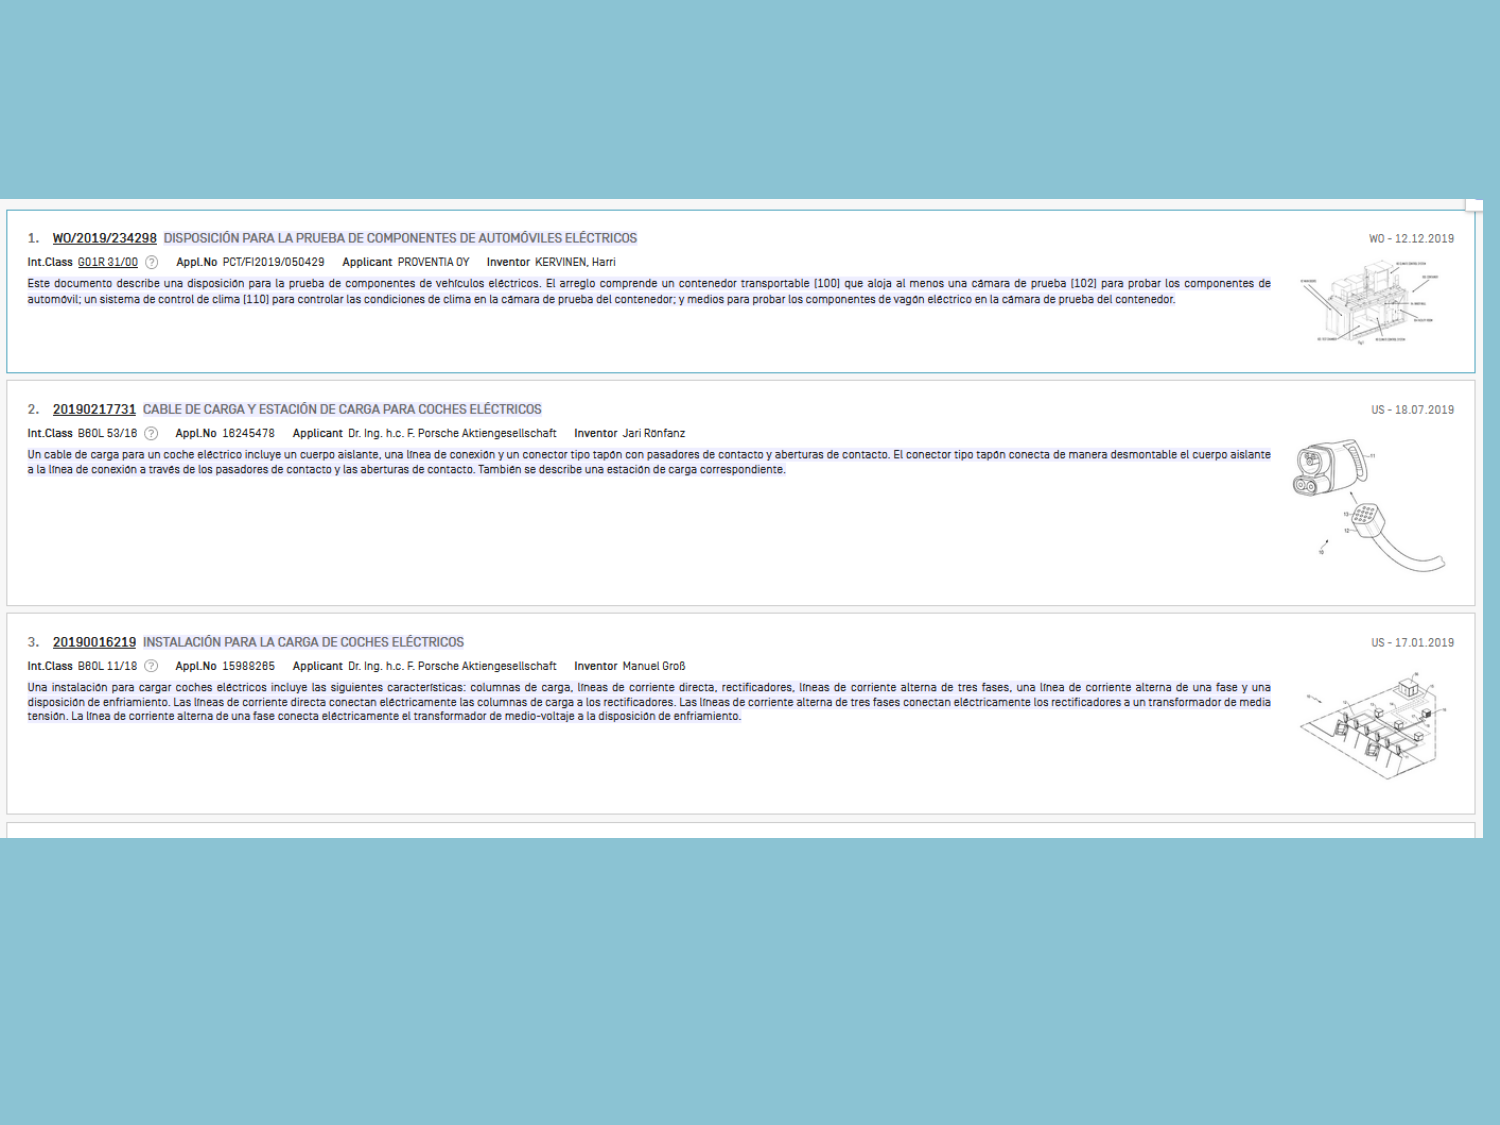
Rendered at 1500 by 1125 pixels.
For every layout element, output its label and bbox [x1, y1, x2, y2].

picture [0, 199, 1484, 838]
